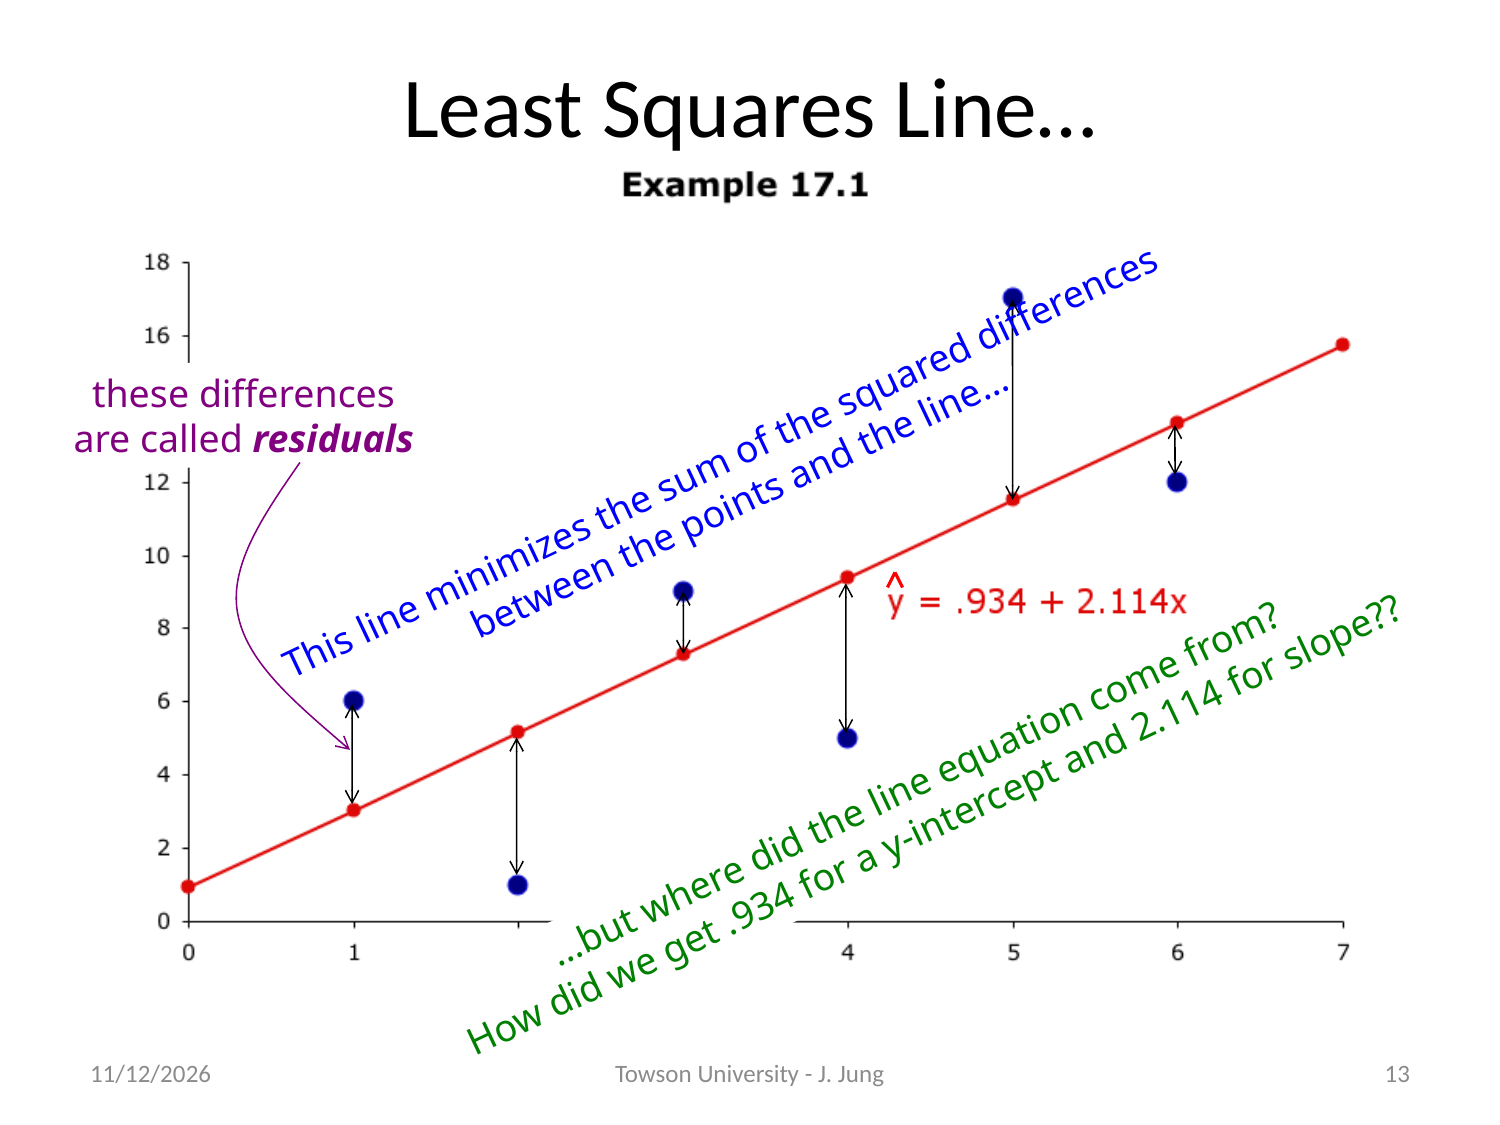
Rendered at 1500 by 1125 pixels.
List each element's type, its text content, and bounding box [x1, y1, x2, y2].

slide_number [75, 1042, 425, 1103]
title Least Squares Line… [75, 45, 1425, 163]
slide_number 13 [1074, 1042, 1425, 1103]
text_box …but where did the line equation come from? How did we get .934 for a y-intercept and 2.114 for slope?? [1361, 528, 1425, 654]
text_box these differences are called residuals [49, 362, 138, 468]
text_box …but where did the line equation come from? How did we get .934 for a y-intercept and 2.114 for slope?? [423, 974, 685, 1077]
footer Towson University - J. Jung [512, 1042, 988, 1103]
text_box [887, 572, 903, 588]
picture [143, 159, 1357, 966]
